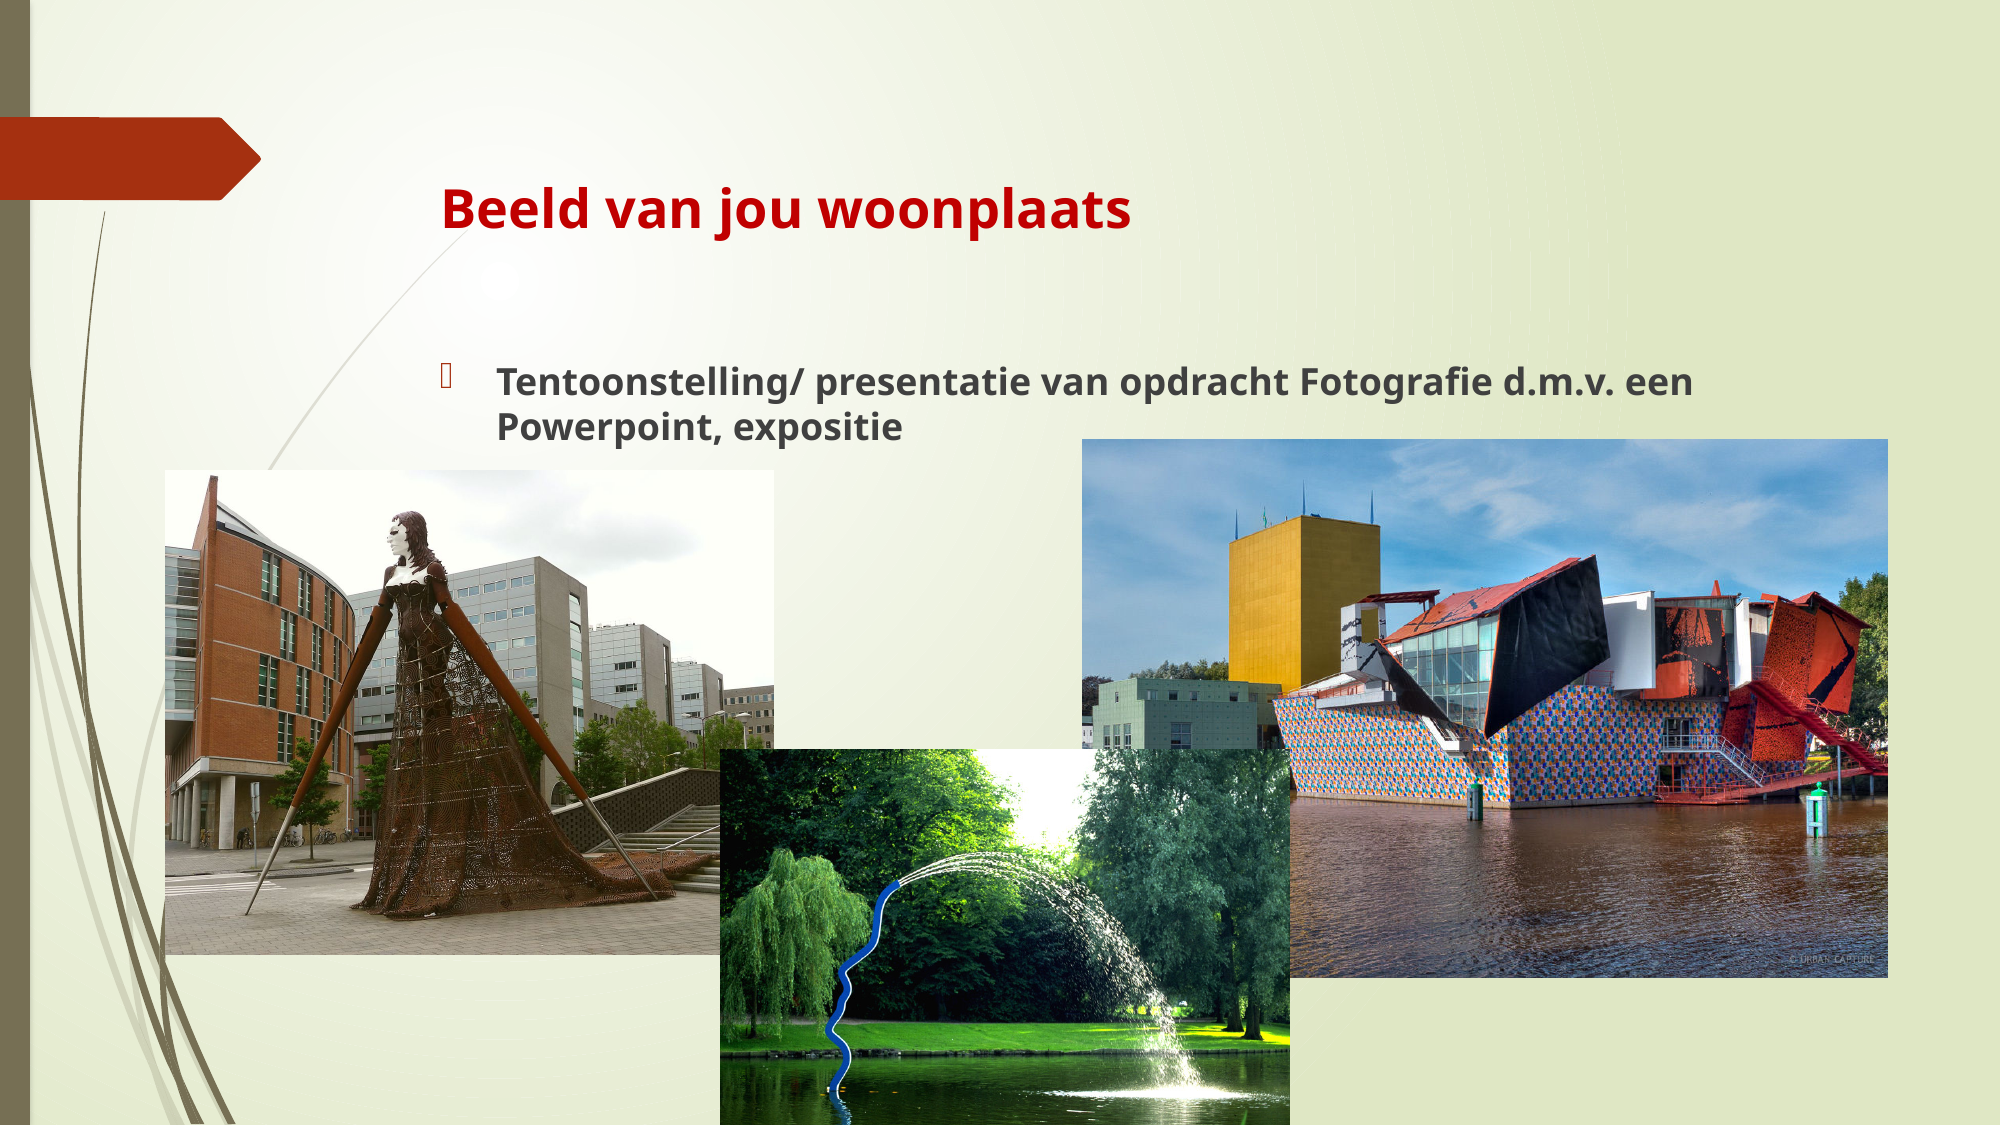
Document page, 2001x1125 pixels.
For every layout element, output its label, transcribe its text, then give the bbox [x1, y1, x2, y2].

list Tentoonstelling/ presentatie van opdracht Fotografie d.m.v. een Powerpoint, expositie [424, 350, 1888, 749]
title Beeld van jou woonplaats [425, 102, 1888, 313]
picture [165, 439, 1888, 1125]
list Tentoonstelling/ presentatie van opdracht Fotografie d.m.v. een Powerpoint, expositie [424, 964, 715, 970]
